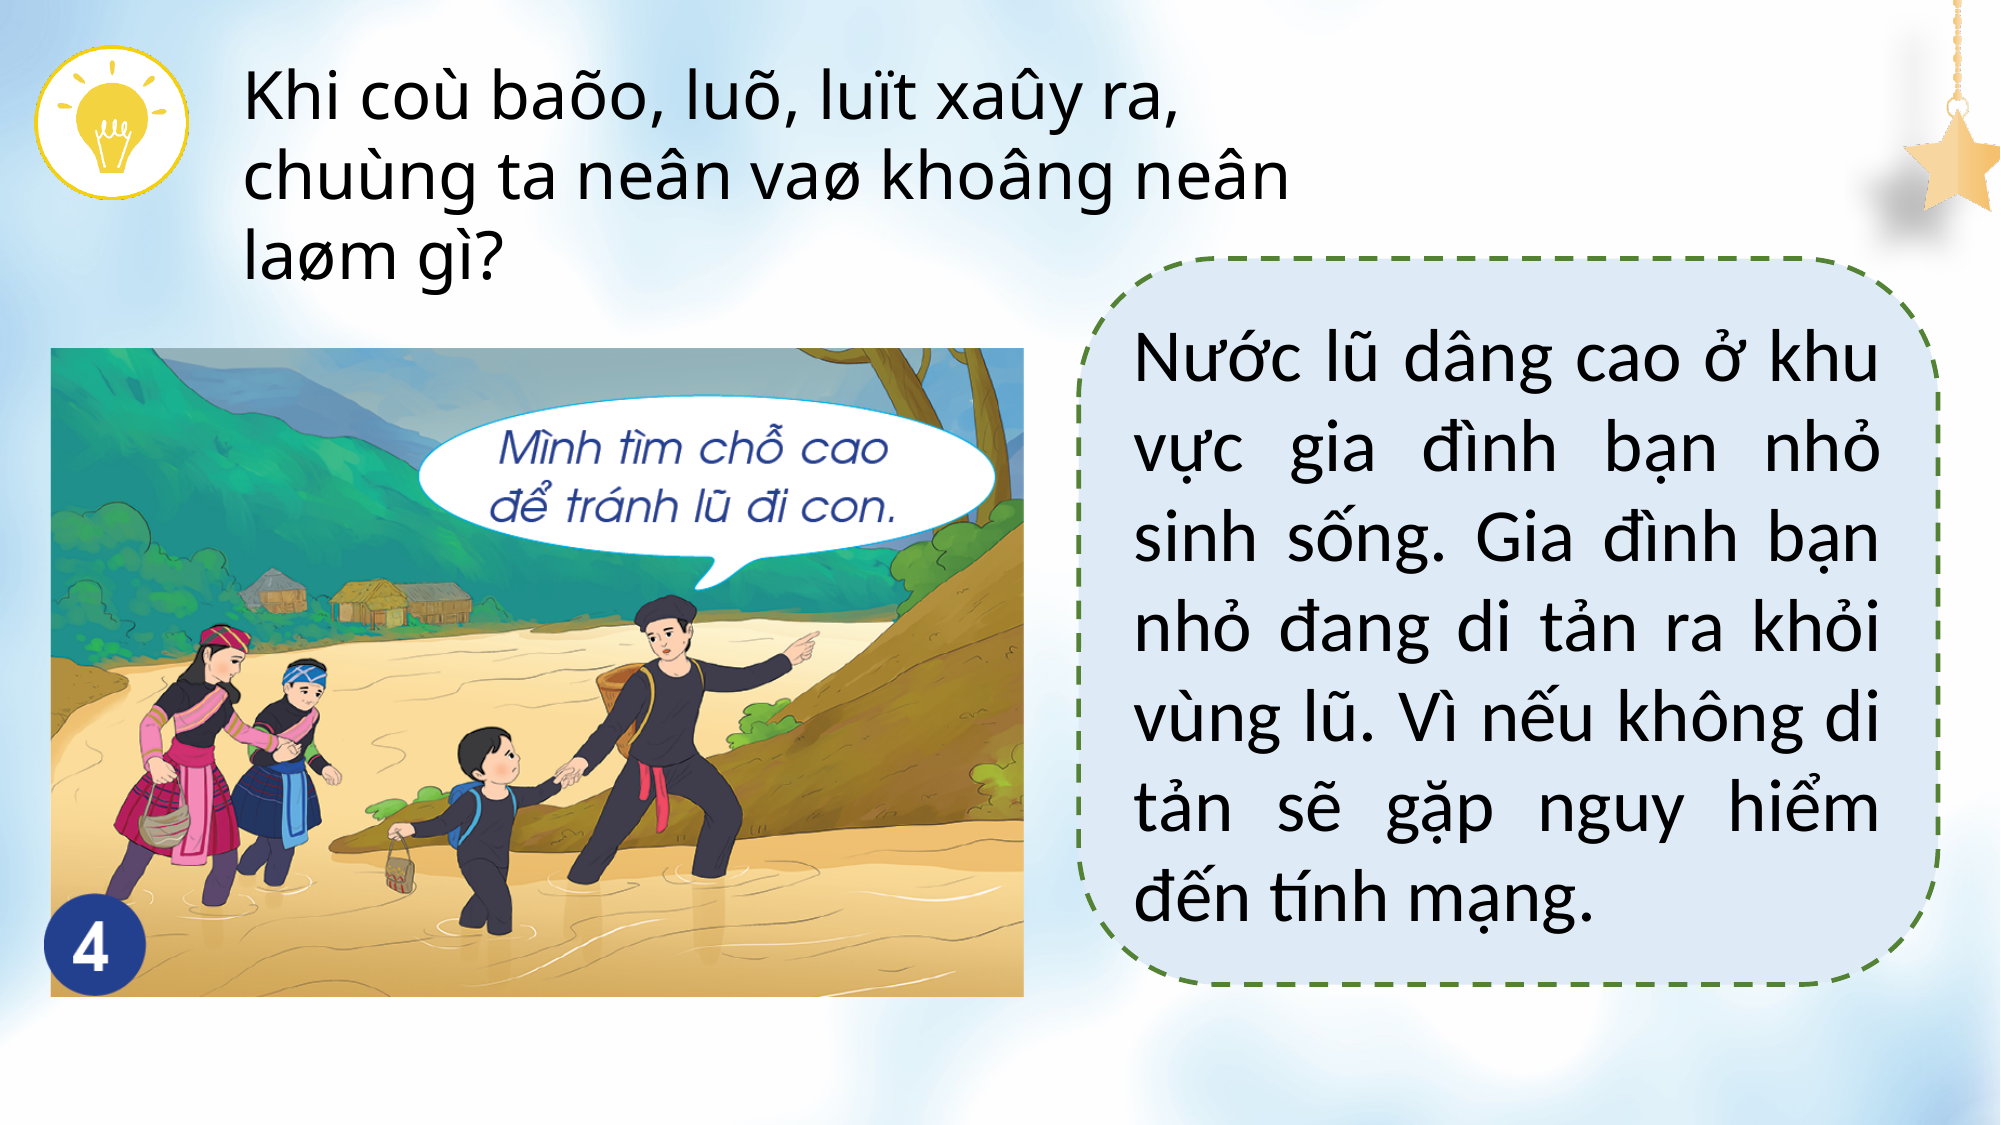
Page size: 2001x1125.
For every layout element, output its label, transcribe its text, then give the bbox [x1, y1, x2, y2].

picture [0, 0, 2001, 1125]
text_box Nước lũ dâng cao ở khu vực gia đình bạn nhỏ sinh sống. Gia đình bạn nhỏ đang di tản ra khỏi vùng lũ. Vì nếu không di tản sẽ gặp nguy hiểm đến tính mạng. [1078, 258, 1939, 985]
text_box Khi coù baõo, luõ, luït xaûy ra, chuùng ta neân vaø khoâng neân laøm gì? [227, 45, 1352, 300]
